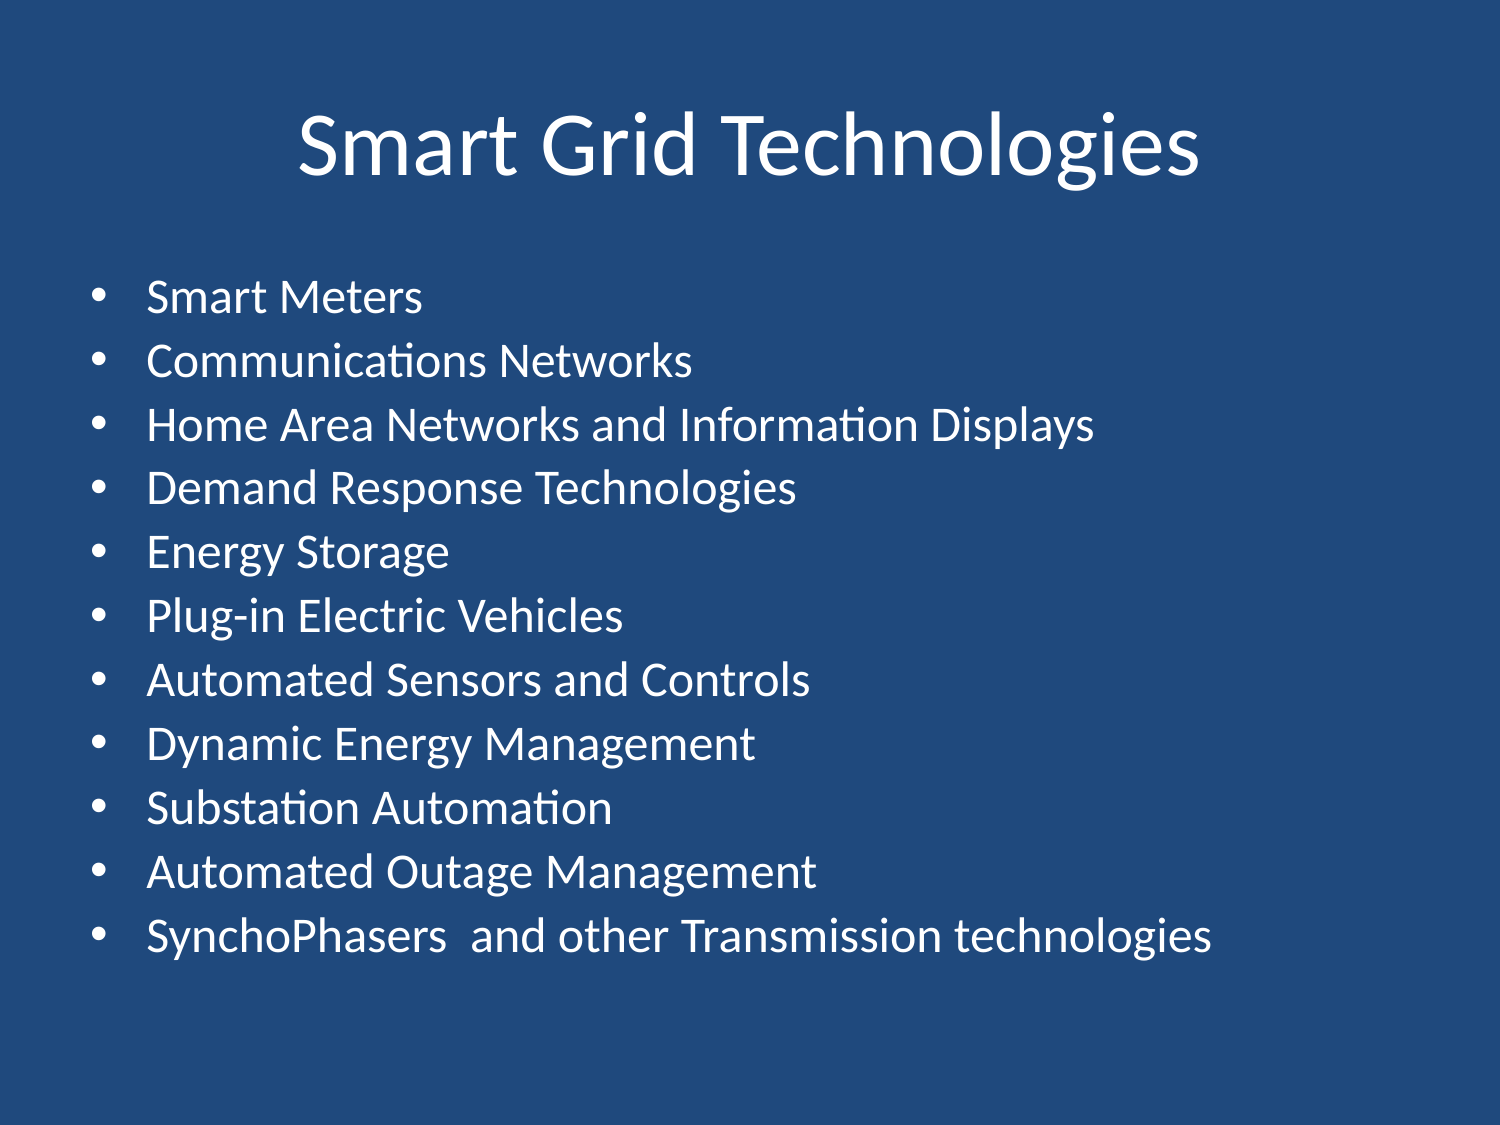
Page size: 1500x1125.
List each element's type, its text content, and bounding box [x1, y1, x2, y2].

list Smart Meters Communications Networks Home Area Networks and Information Displays Demand Response Technologies Energy Storage Plug-in Electric Vehicles Automated Sensors and Controls Dynamic Energy Management Substation Automation Automated Outage Management SynchoPhasers and other Transmission technologies [75, 262, 1425, 1005]
title Smart Grid Technologies [75, 45, 1425, 233]
